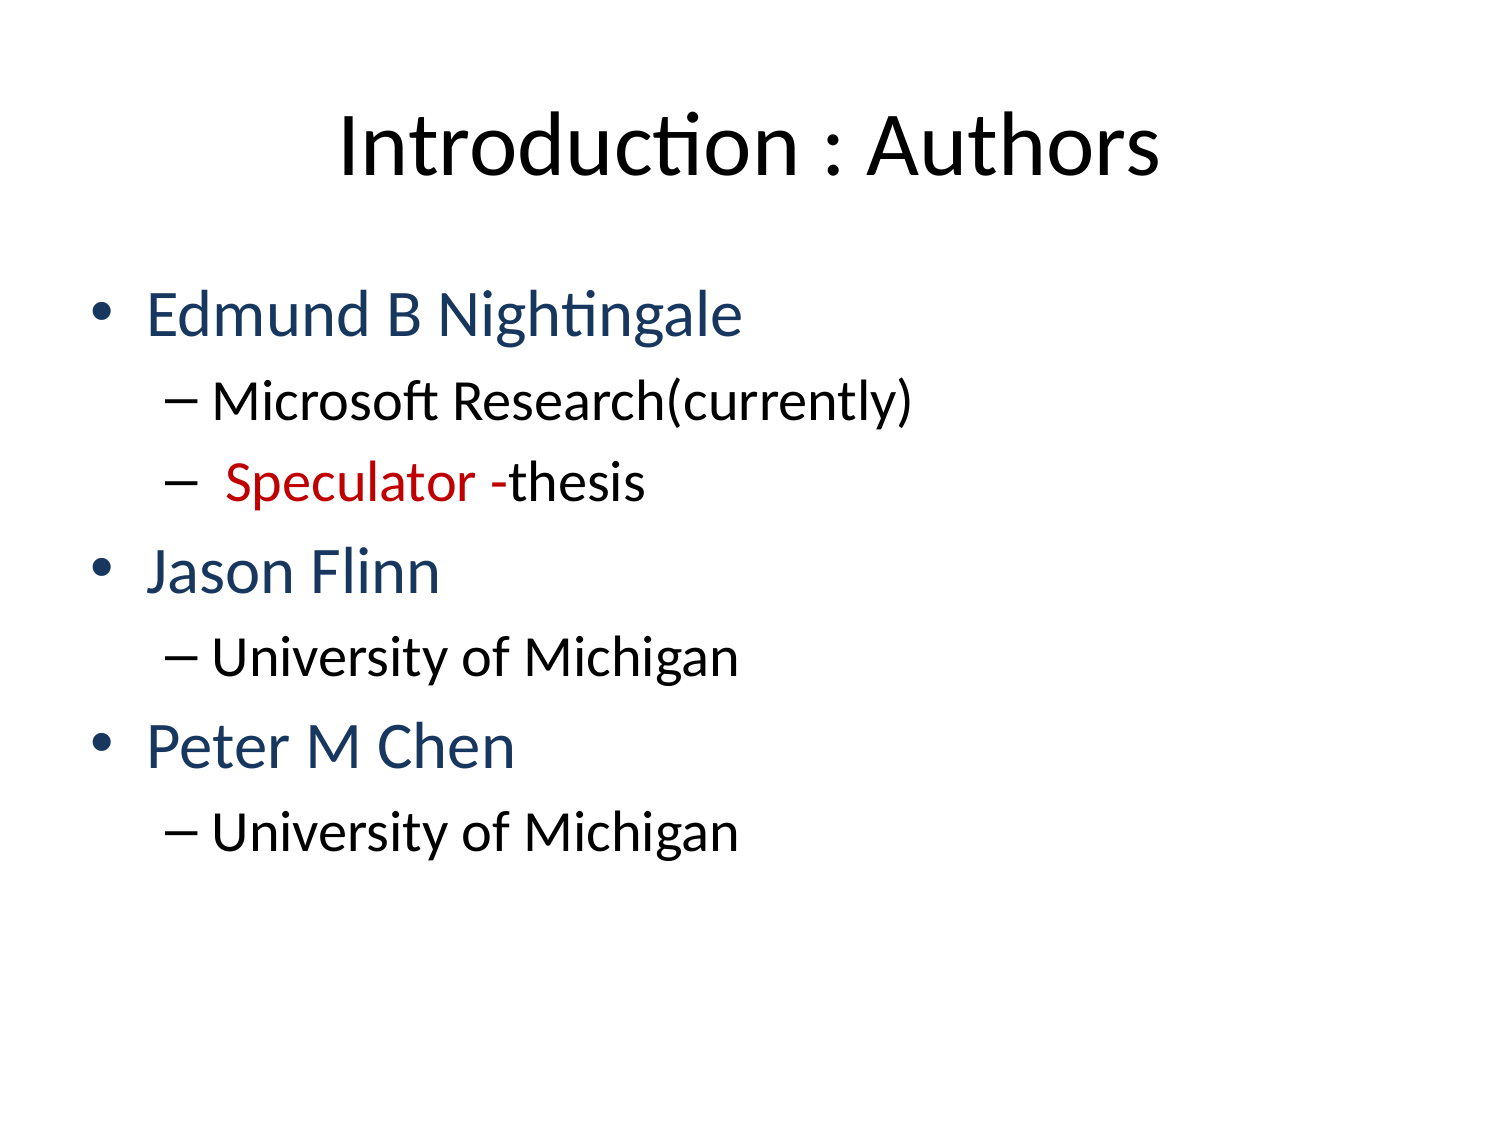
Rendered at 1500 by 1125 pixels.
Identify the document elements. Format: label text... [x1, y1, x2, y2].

title Introduction : Authors [75, 45, 1425, 233]
list Edmund B Nightingale Microsoft Research(currently) Speculator -thesis Jason Flinn University of Michigan Peter M Chen University of Michigan [75, 262, 1425, 1005]
